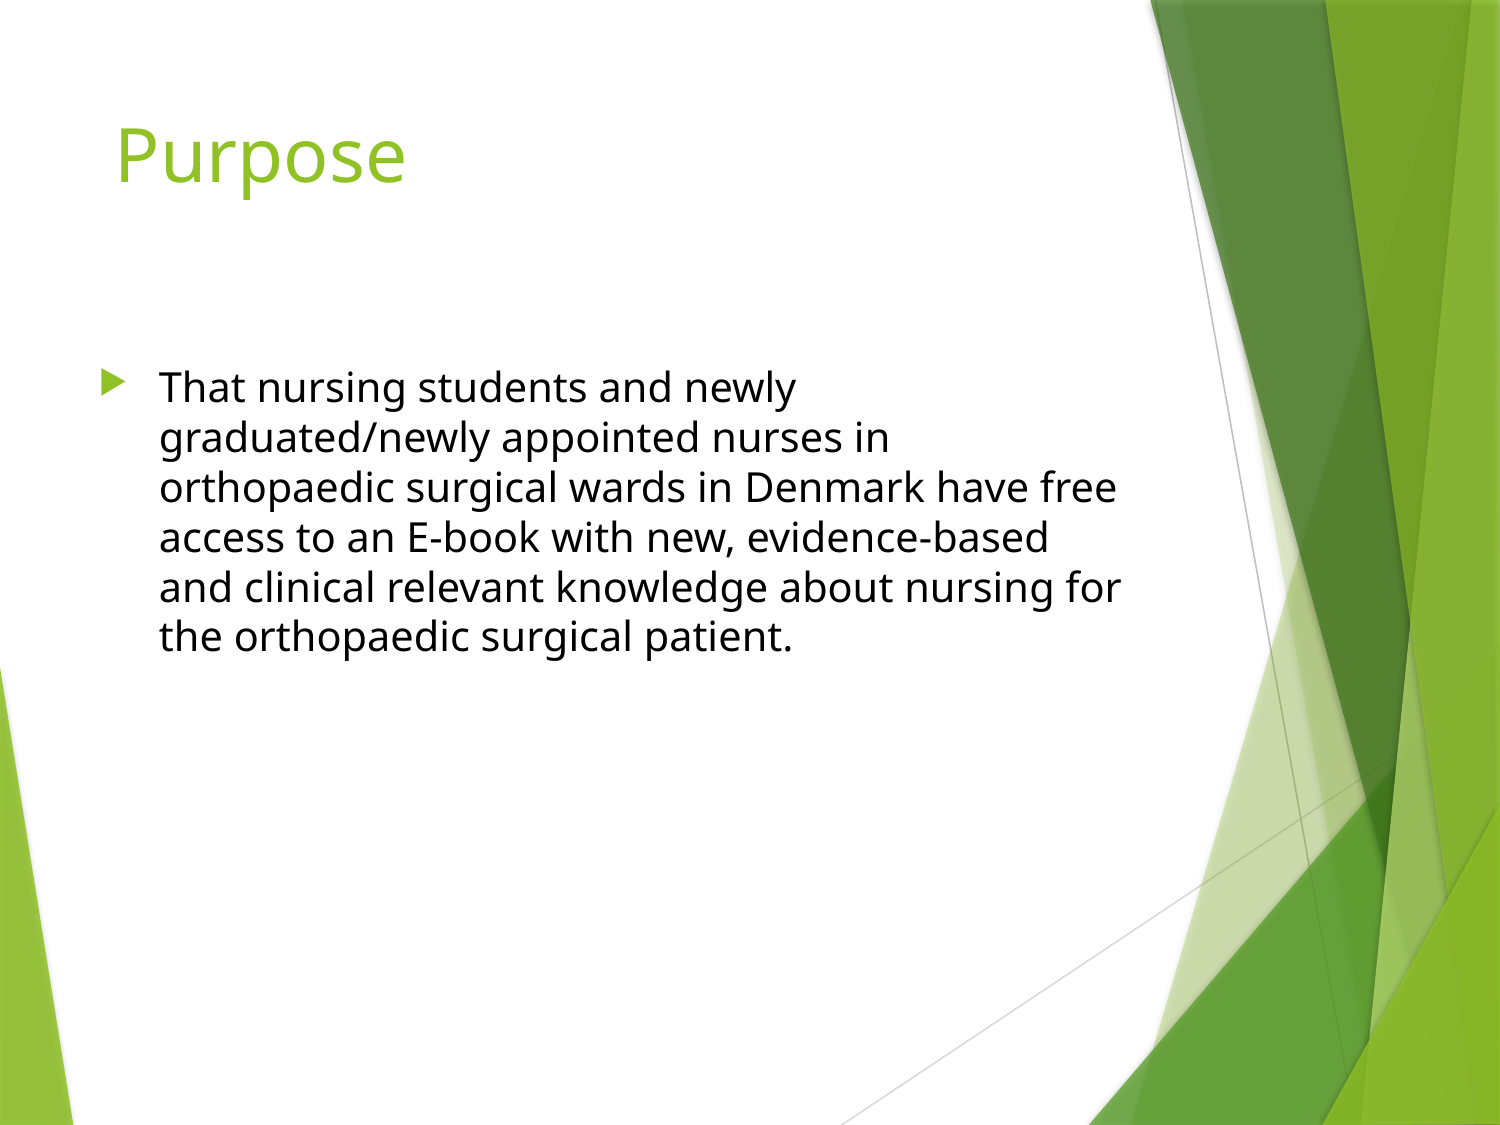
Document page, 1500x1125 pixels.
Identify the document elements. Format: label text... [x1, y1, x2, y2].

list That nursing students and newly graduated/newly appointed nurses in orthopaedic surgical wards in Denmark have free access to an E-book with new, evidence-based and clinical relevant knowledge about nursing for the orthopaedic surgical patient. [83, 296, 1141, 841]
title Purpose [99, 99, 1142, 317]
